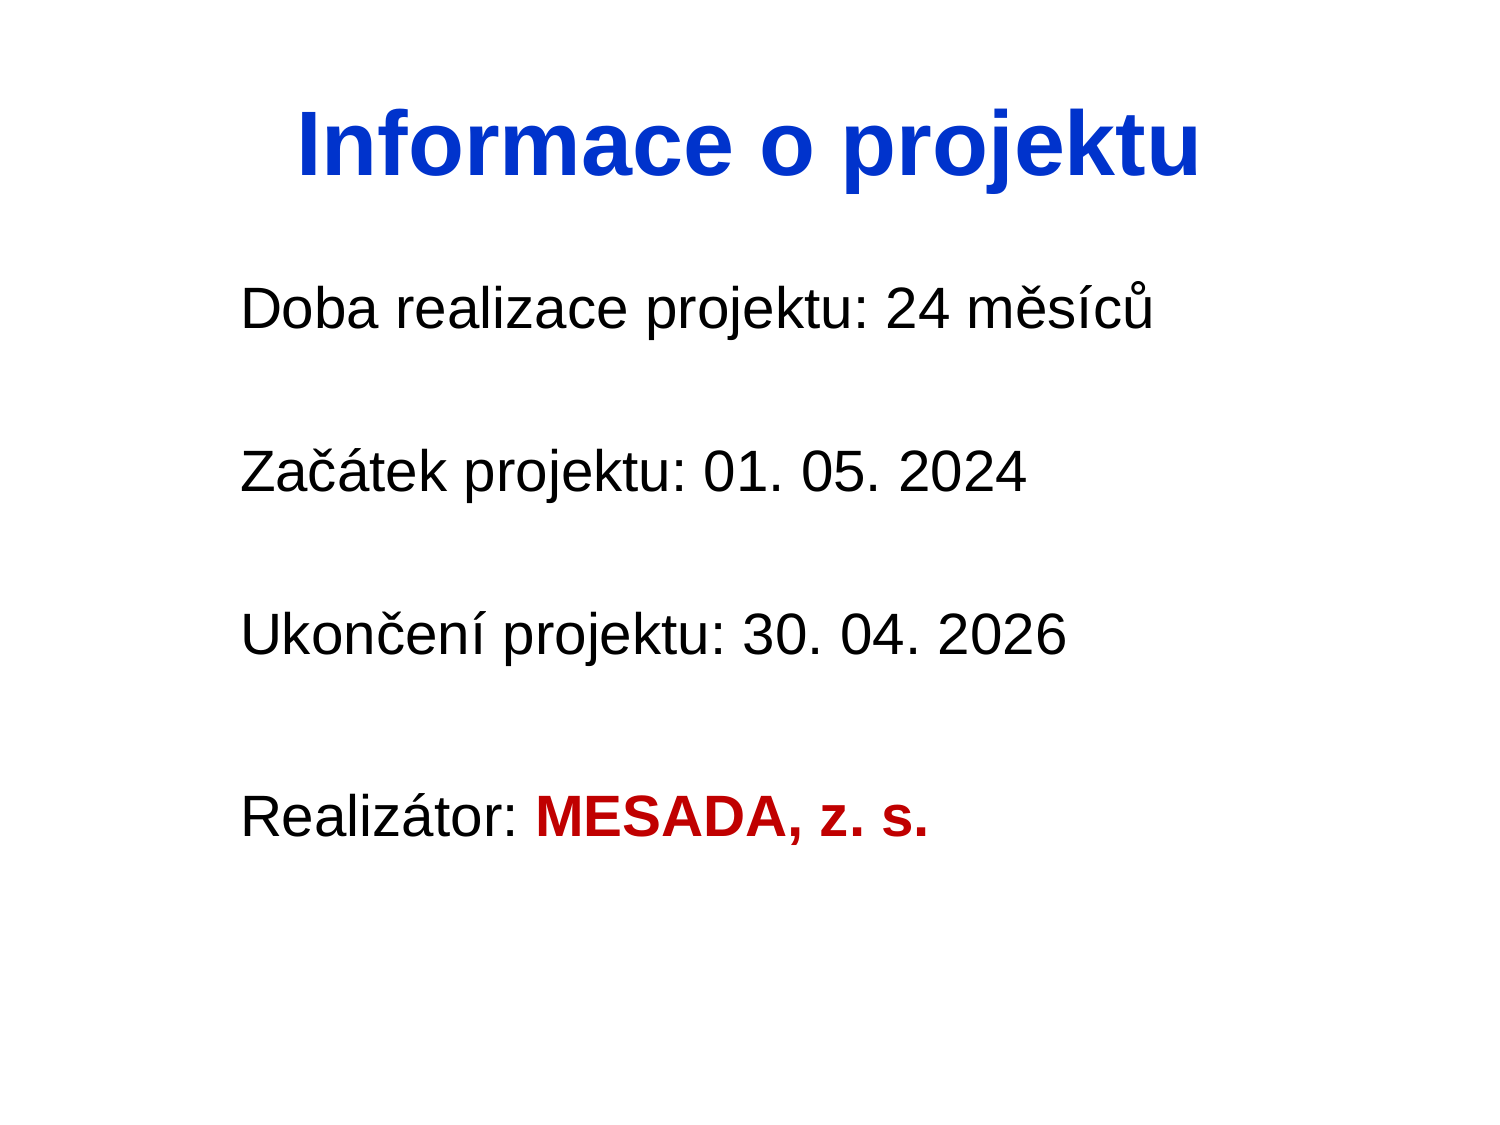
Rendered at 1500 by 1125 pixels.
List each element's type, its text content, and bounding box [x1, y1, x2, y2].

list Doba realizace projektu: 24 měsíců Začátek projektu: 01. 05. 2024 Ukončení projektu: 30. 04. 2026 Realizátor: MESADA, z. s. [75, 262, 1425, 1005]
title Informace o projektu [75, 45, 1425, 233]
